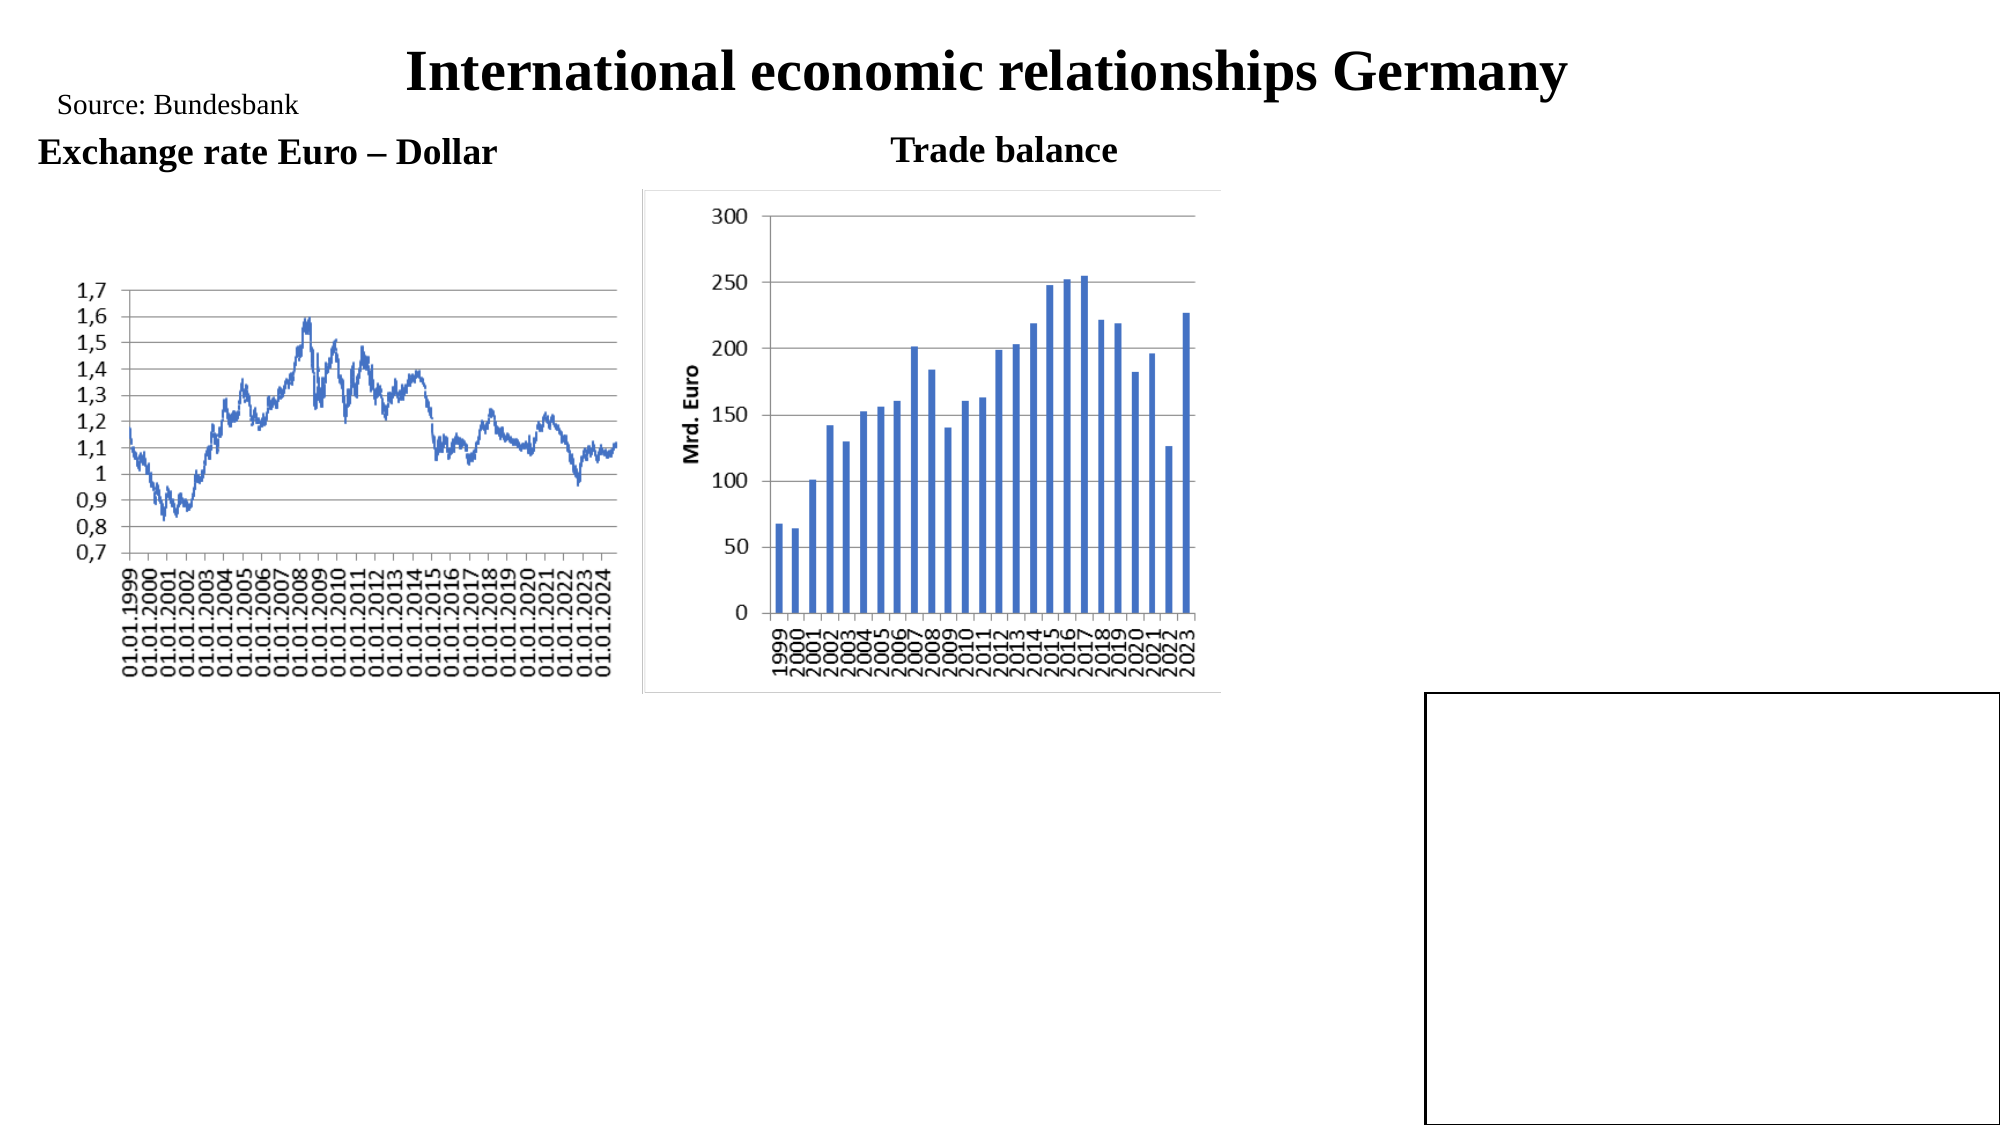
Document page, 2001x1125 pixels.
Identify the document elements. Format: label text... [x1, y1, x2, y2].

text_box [274, 293, 639, 440]
text_box Source: Bundesbank [42, 78, 315, 119]
text_box International economic relationships Germany [391, 24, 1718, 110]
picture [61, 189, 1221, 694]
text_box Trade balance [655, 116, 1354, 178]
text_box [1424, 692, 2000, 1125]
text_box Exchange rate Euro – Dollar [23, 119, 615, 180]
